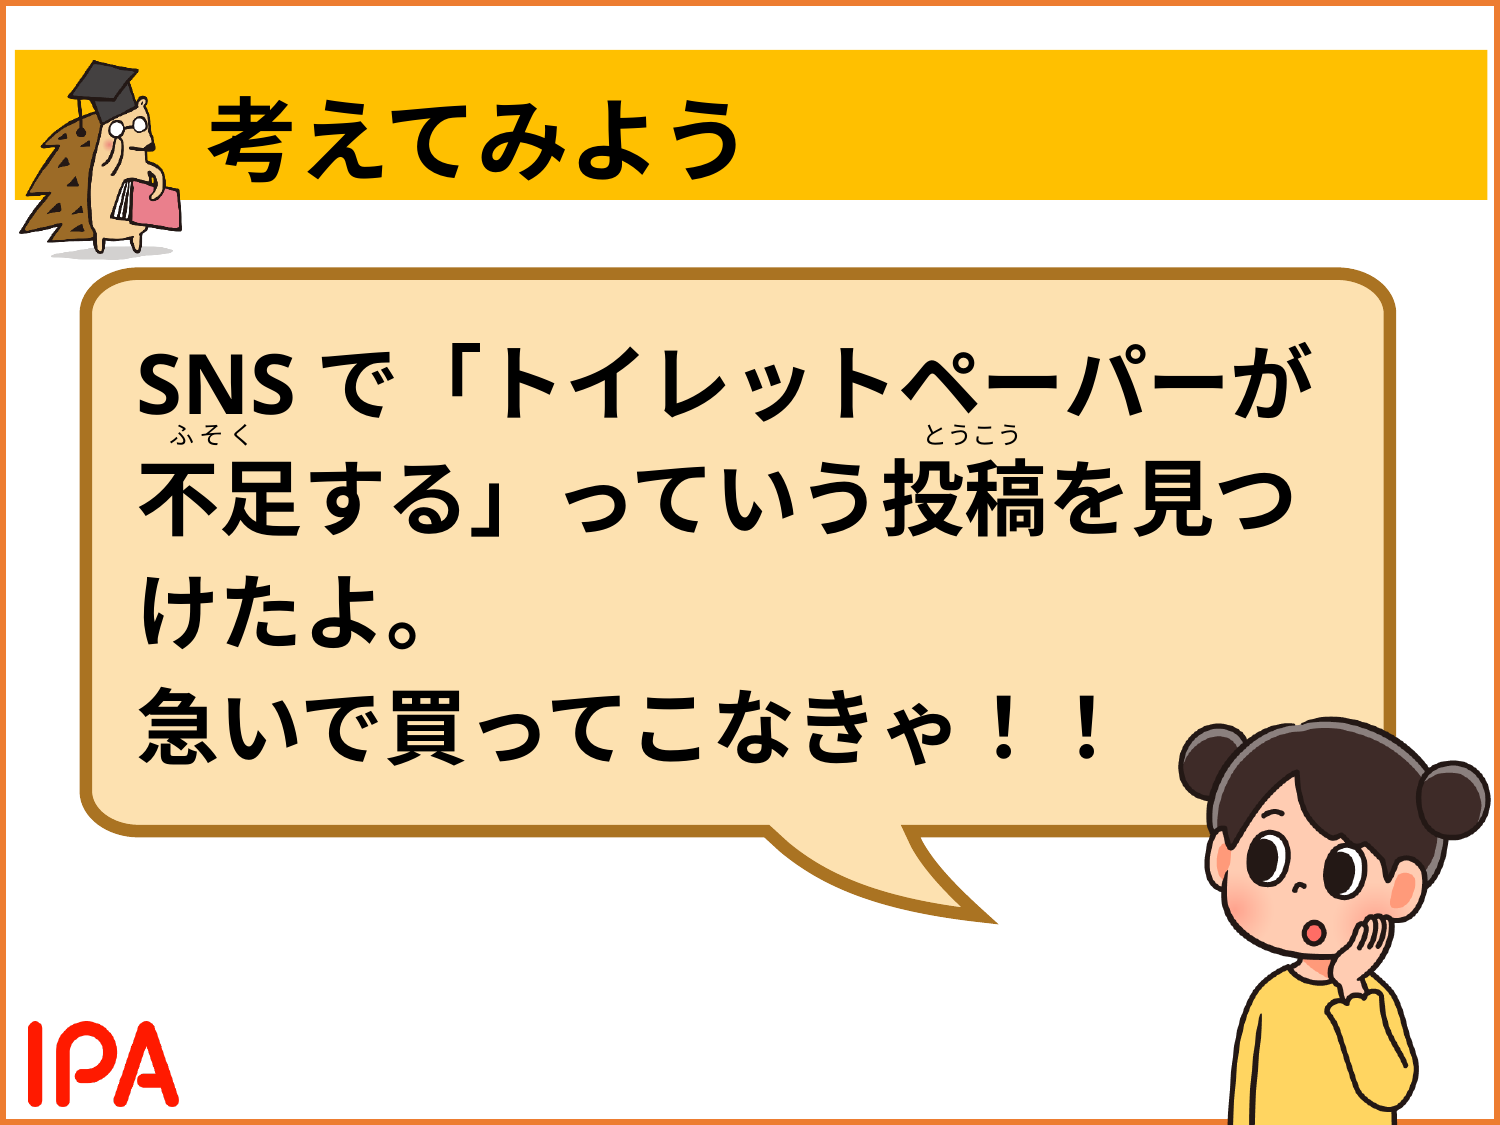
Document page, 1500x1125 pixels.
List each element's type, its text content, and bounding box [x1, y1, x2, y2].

text_box とうこう [907, 412, 1047, 458]
text_box SNSで「トイレットペーパーが不足する」っていう投稿を見つけたよ。 急いで買ってこなきゃ！！ [122, 309, 1353, 783]
picture [28, 1021, 179, 1107]
picture [19, 60, 182, 260]
text_box ふ そ く [154, 412, 294, 458]
picture [958, 625, 1500, 1125]
text_box [84, 272, 1392, 915]
title 考えてみよう [191, 87, 1498, 202]
